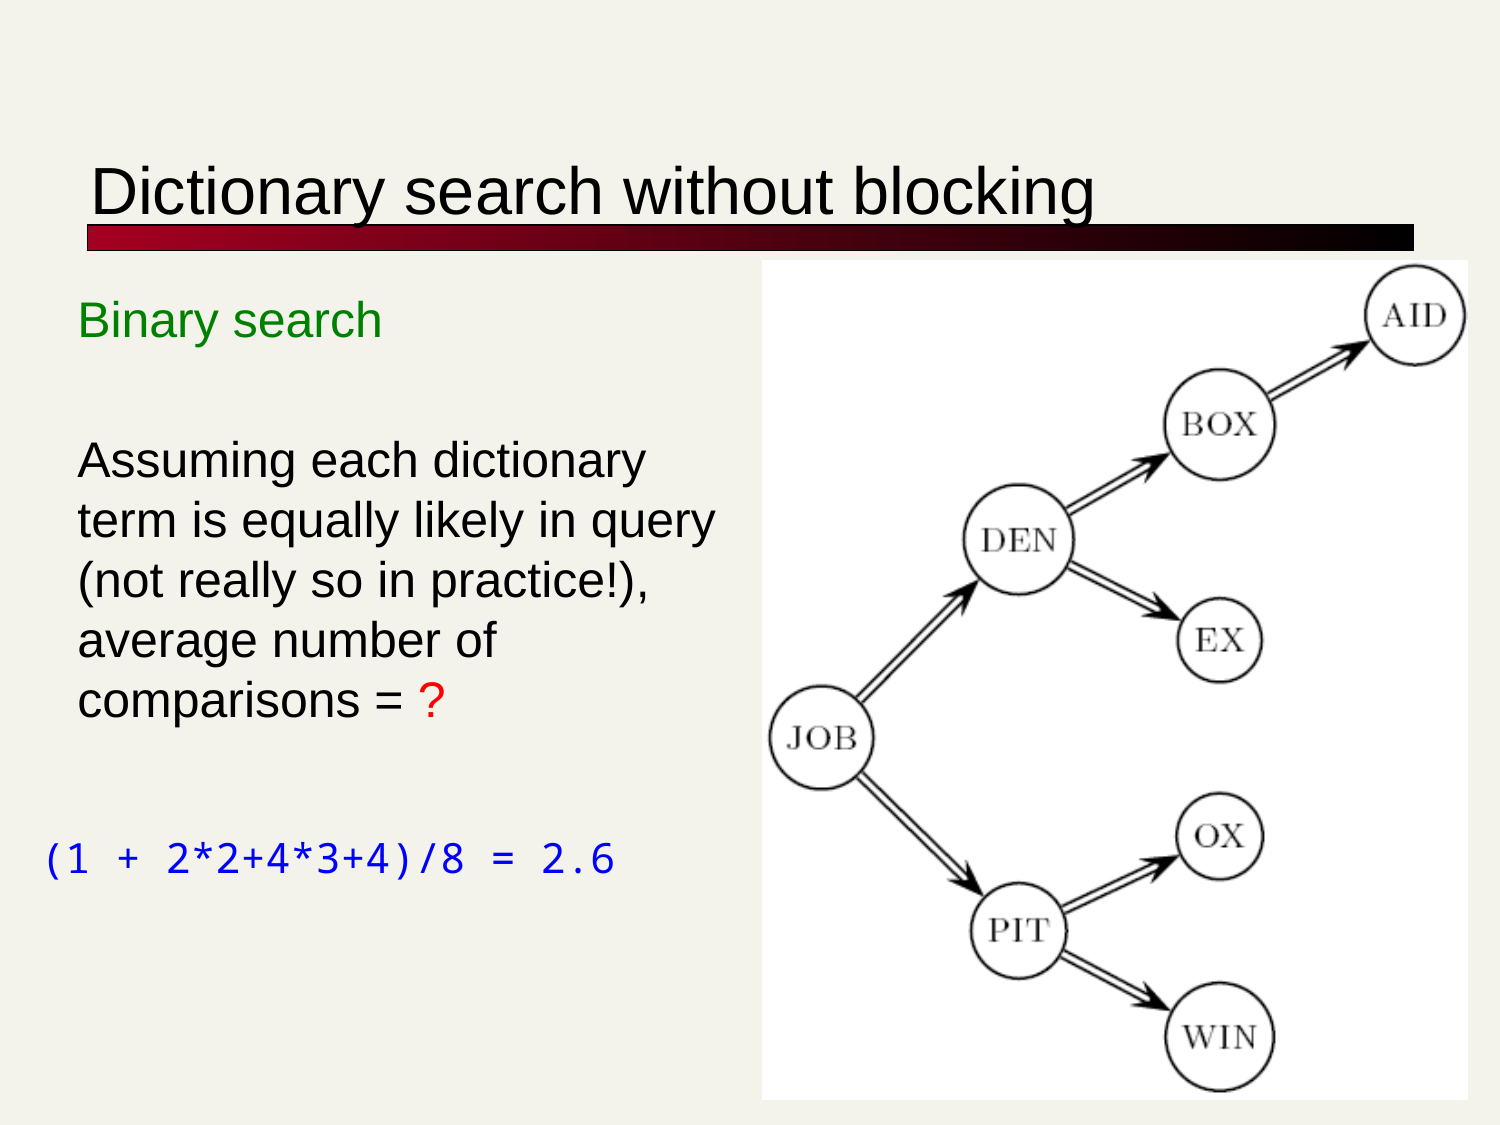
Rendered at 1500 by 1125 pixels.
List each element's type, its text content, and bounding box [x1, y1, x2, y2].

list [762, 260, 1469, 1101]
list Binary search Assuming each dictionary term is equally likely in query (not really so in practice!), average number of comparisons = ? [62, 280, 757, 1051]
text_box (1 + 2*2+4*3+4)/8 = 2.6 [25, 824, 631, 890]
title Dictionary search without blocking [74, 44, 1201, 236]
